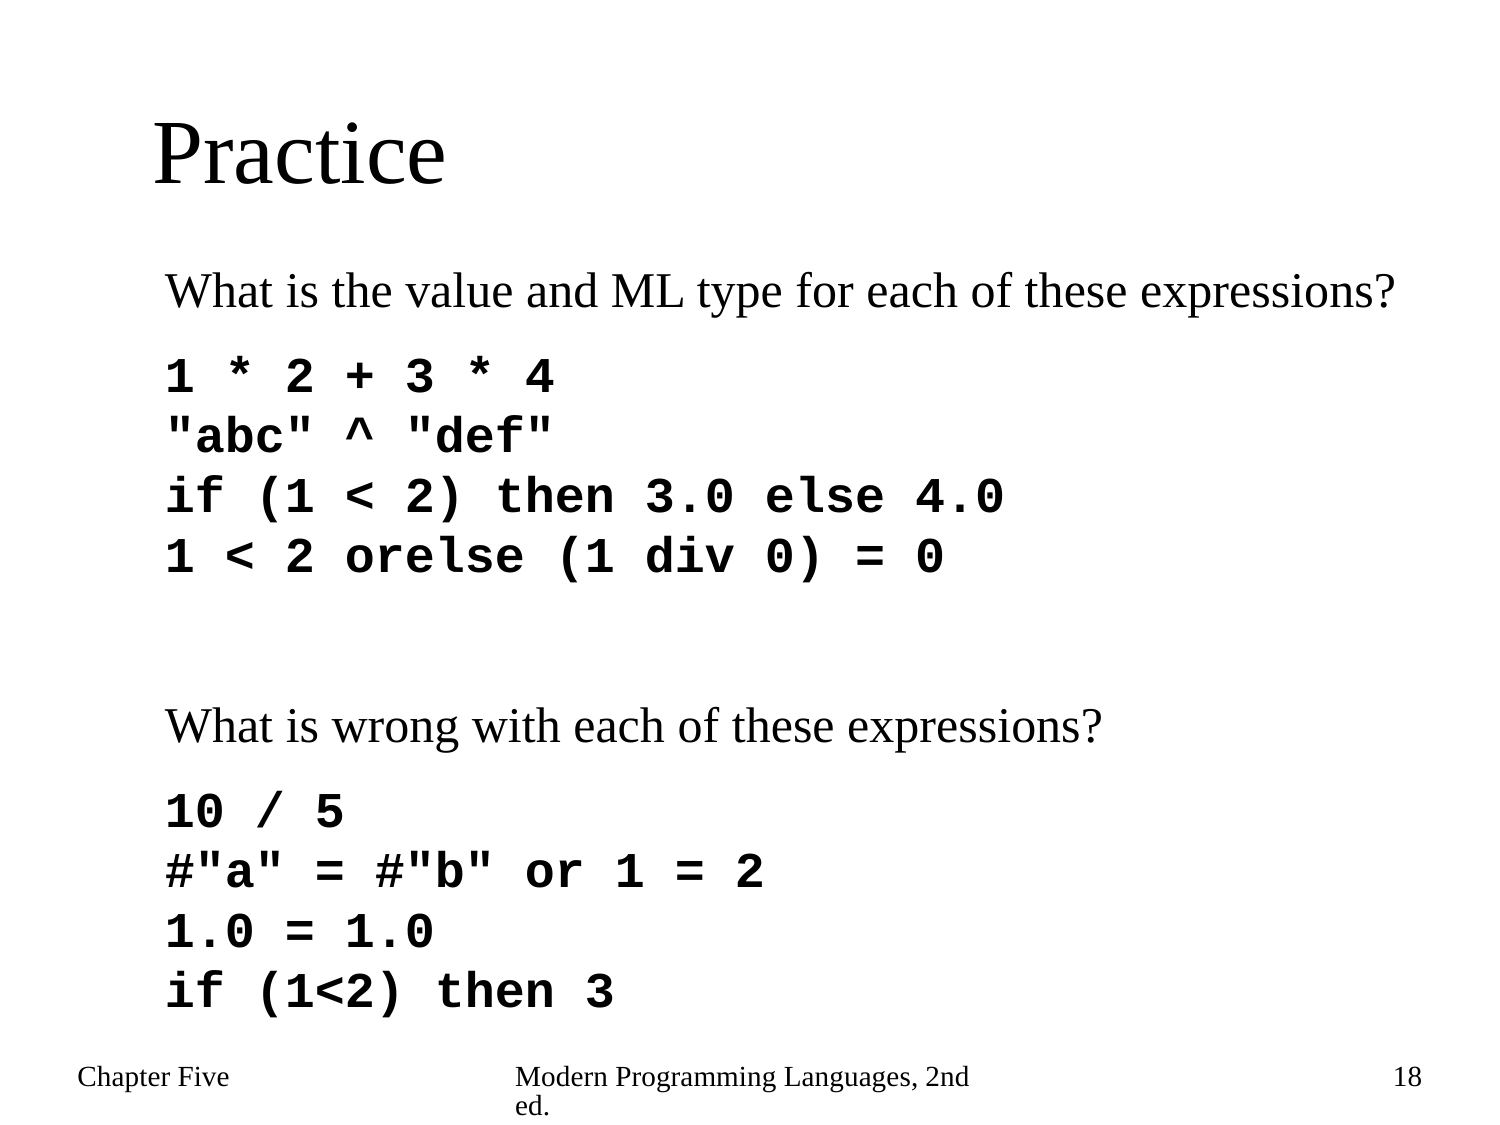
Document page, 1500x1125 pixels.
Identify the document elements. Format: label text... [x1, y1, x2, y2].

text_box What is the value and ML type for each of these expressions? 1 * 2 + 3 * 4 "abc" ^ "def" if (1 < 2) then 3.0 else 4.0 1 < 2 orelse (1 div 0) = 0 What is wrong with each of these expressions? 10 / 5 #"a" = #"b" or 1 = 2 1.0 = 1.0 if (1<2) then 3 [149, 249, 1425, 1025]
title Practice [137, 56, 1413, 238]
footer Modern Programming Languages, 2nd ed. [499, 1036, 1001, 1113]
slide_number Chapter Five [62, 1036, 401, 1113]
slide_number 18 [1124, 1036, 1438, 1113]
